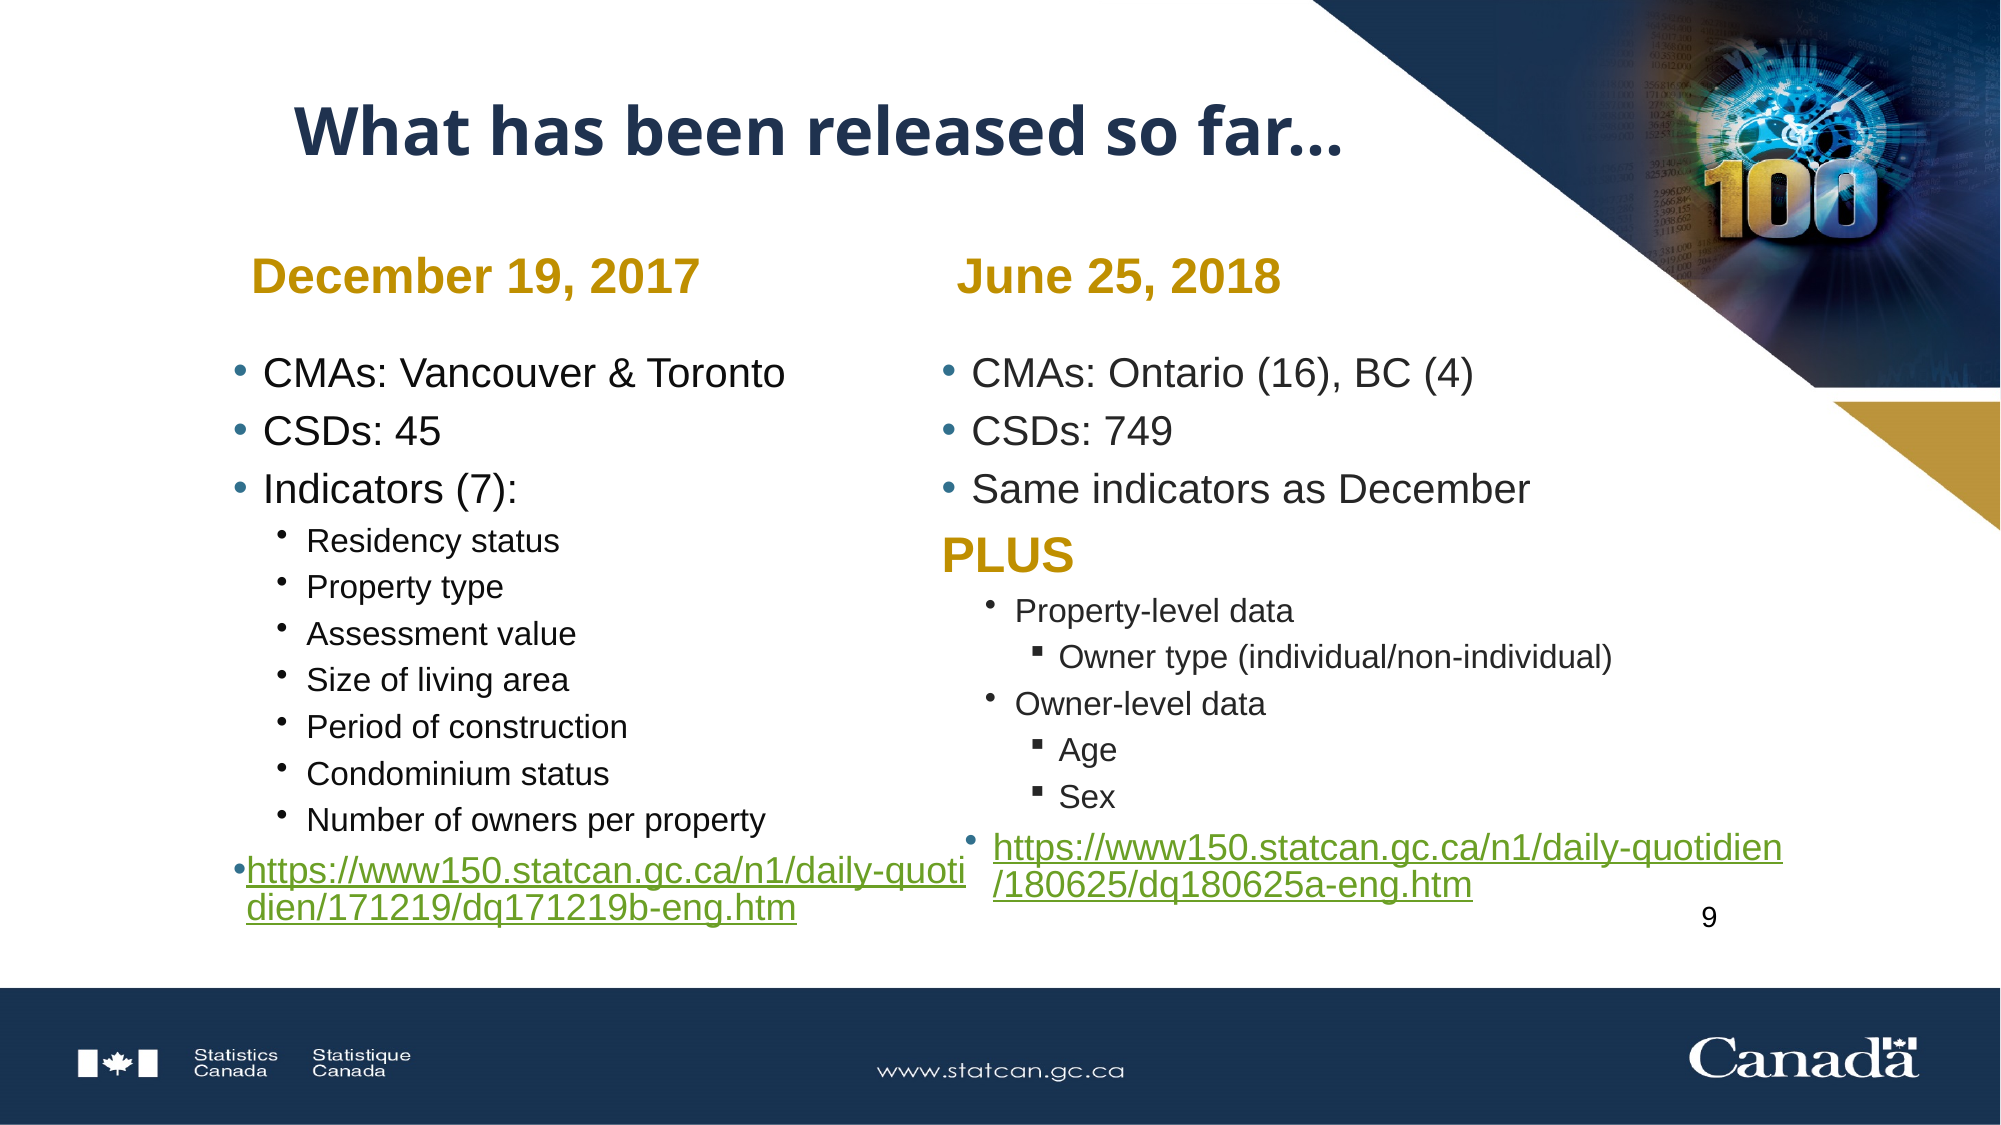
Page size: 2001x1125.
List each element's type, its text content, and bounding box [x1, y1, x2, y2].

list CMAs: Vancouver & Toronto CSDs: 45 Indicators (7): Residency status Property type Assessment value Size of living area Period of construction Condominium status Number of owners per property https://www150.statcan.gc.ca/n1/daily-quotidien/171219/dq171219b-eng.htm [218, 338, 987, 976]
list CMAs: Ontario (16), BC (4) CSDs: 749 Same indicators as December PLUS Property-level data Owner type (individual/non-individual) Owner-level data Age Sex https://www150.statcan.gc.ca/n1/daily-quotidien/180625/dq180625a-eng.htm [926, 338, 1804, 929]
list June 25, 2018 [941, 176, 1500, 312]
title What has been released so far… [279, 81, 1370, 178]
slide_number 9 [1637, 891, 1733, 970]
list December 19, 2017 [236, 176, 792, 312]
picture [0, 0, 2001, 1125]
